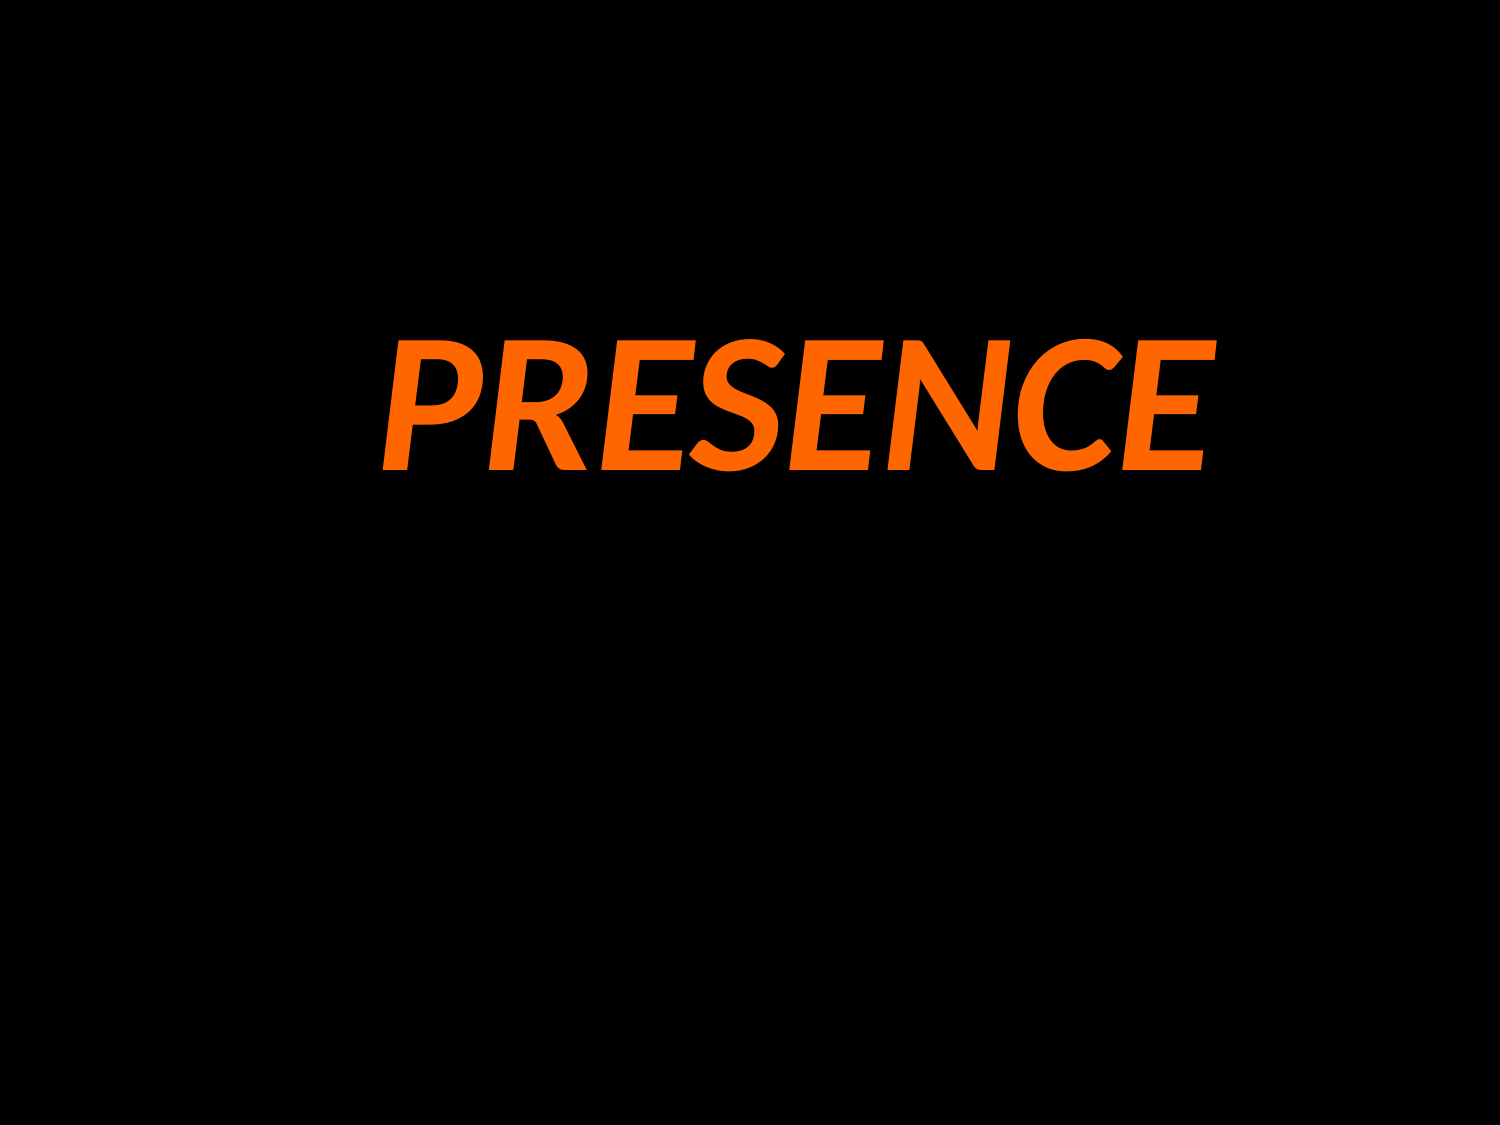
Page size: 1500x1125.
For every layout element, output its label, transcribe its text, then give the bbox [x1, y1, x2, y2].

list PRESENCE [75, 262, 1425, 1005]
